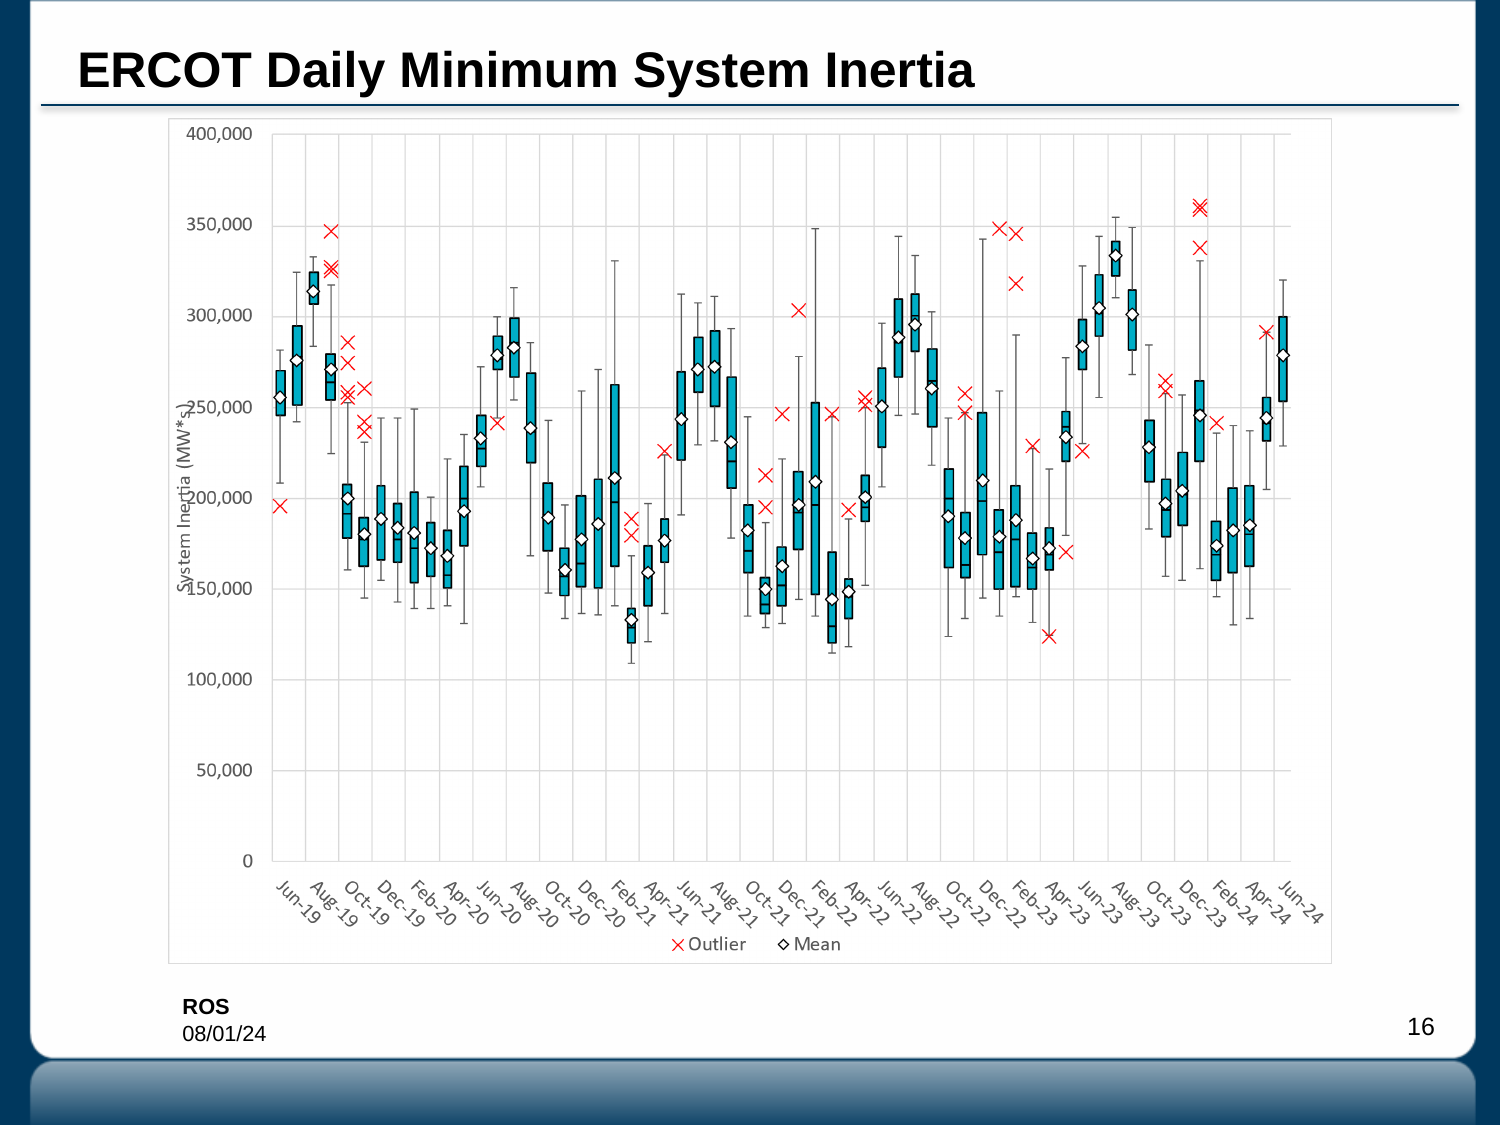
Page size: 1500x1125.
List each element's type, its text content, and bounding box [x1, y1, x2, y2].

title ERCOT Daily Minimum System Inertia [62, 29, 1450, 106]
picture [0, 0, 1500, 1125]
